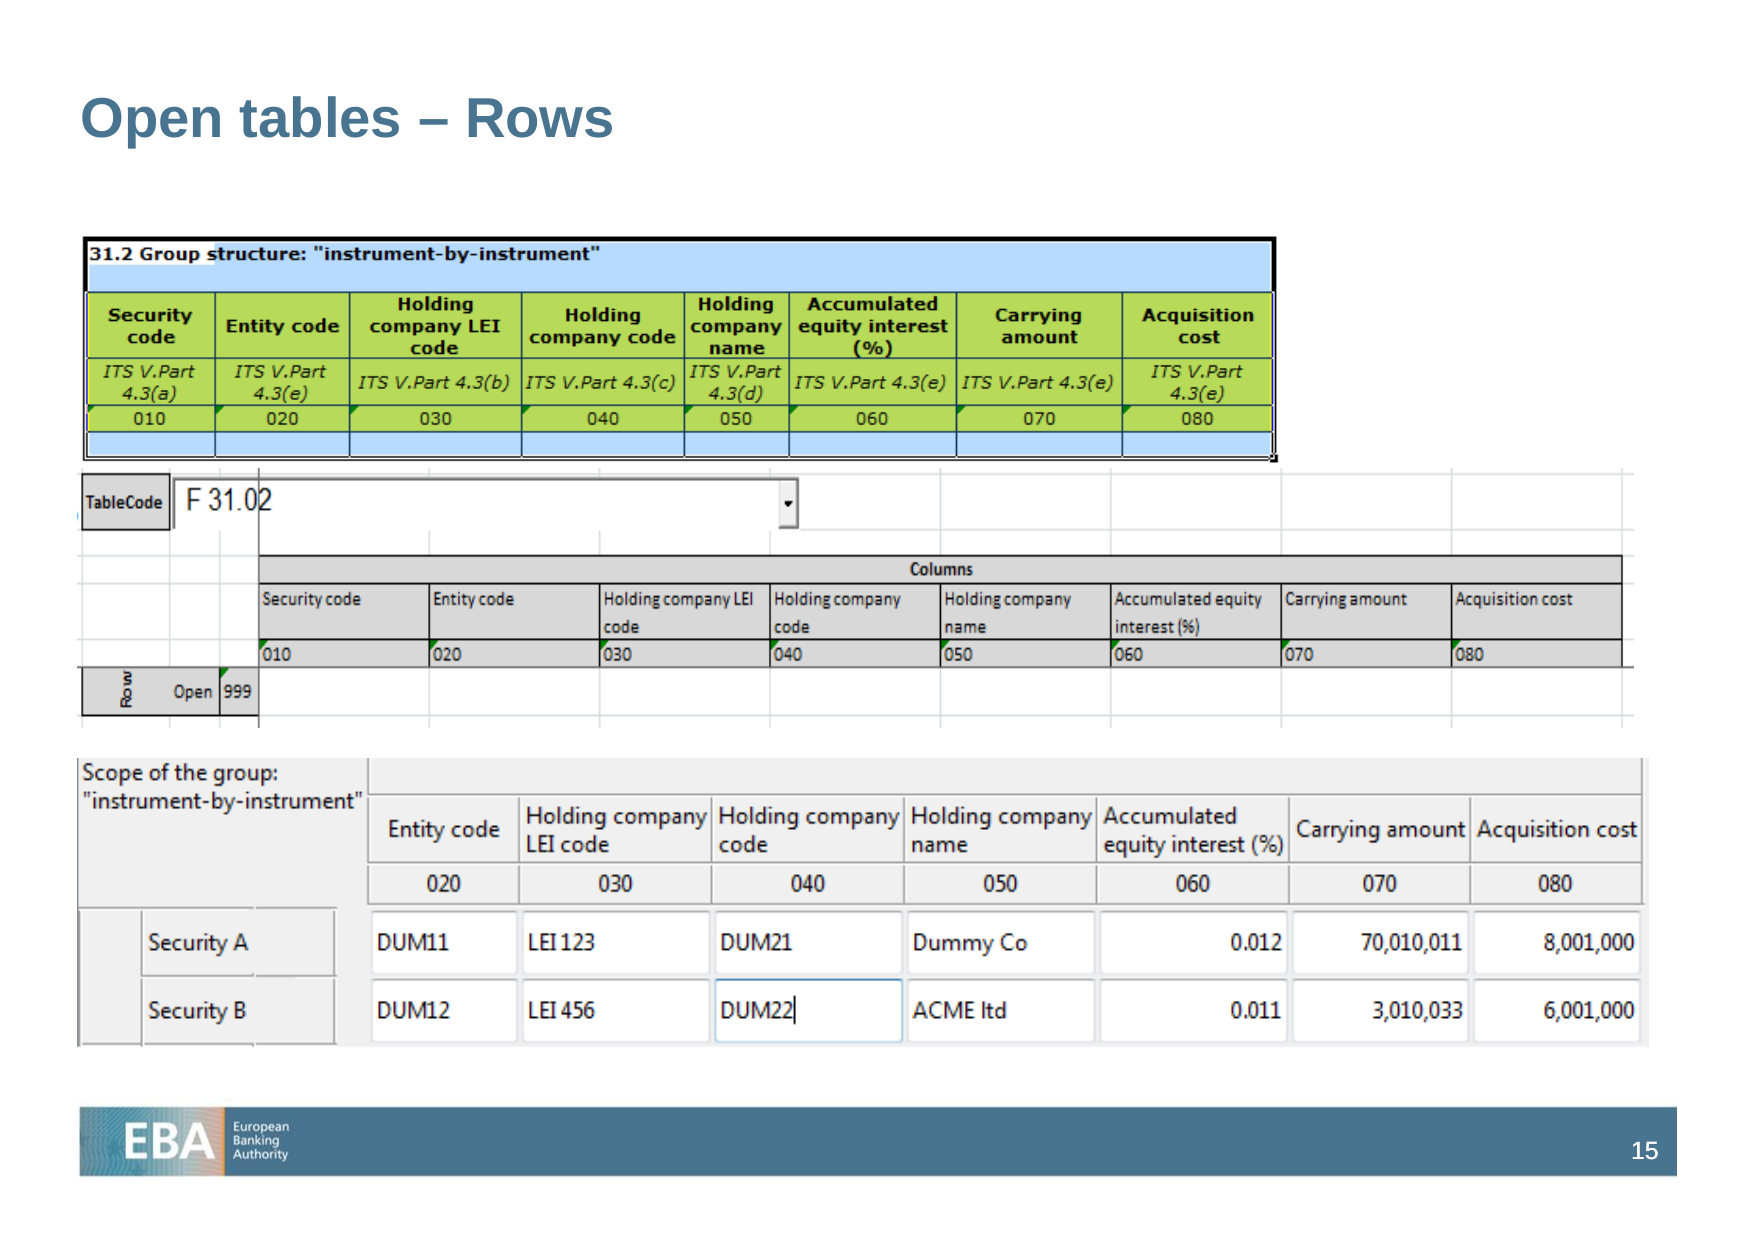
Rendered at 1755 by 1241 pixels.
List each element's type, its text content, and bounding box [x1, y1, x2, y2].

picture [46, 1066, 1678, 1236]
title Open tables – Rows [80, 80, 1660, 149]
picture [77, 758, 1650, 1051]
picture [77, 229, 1635, 728]
